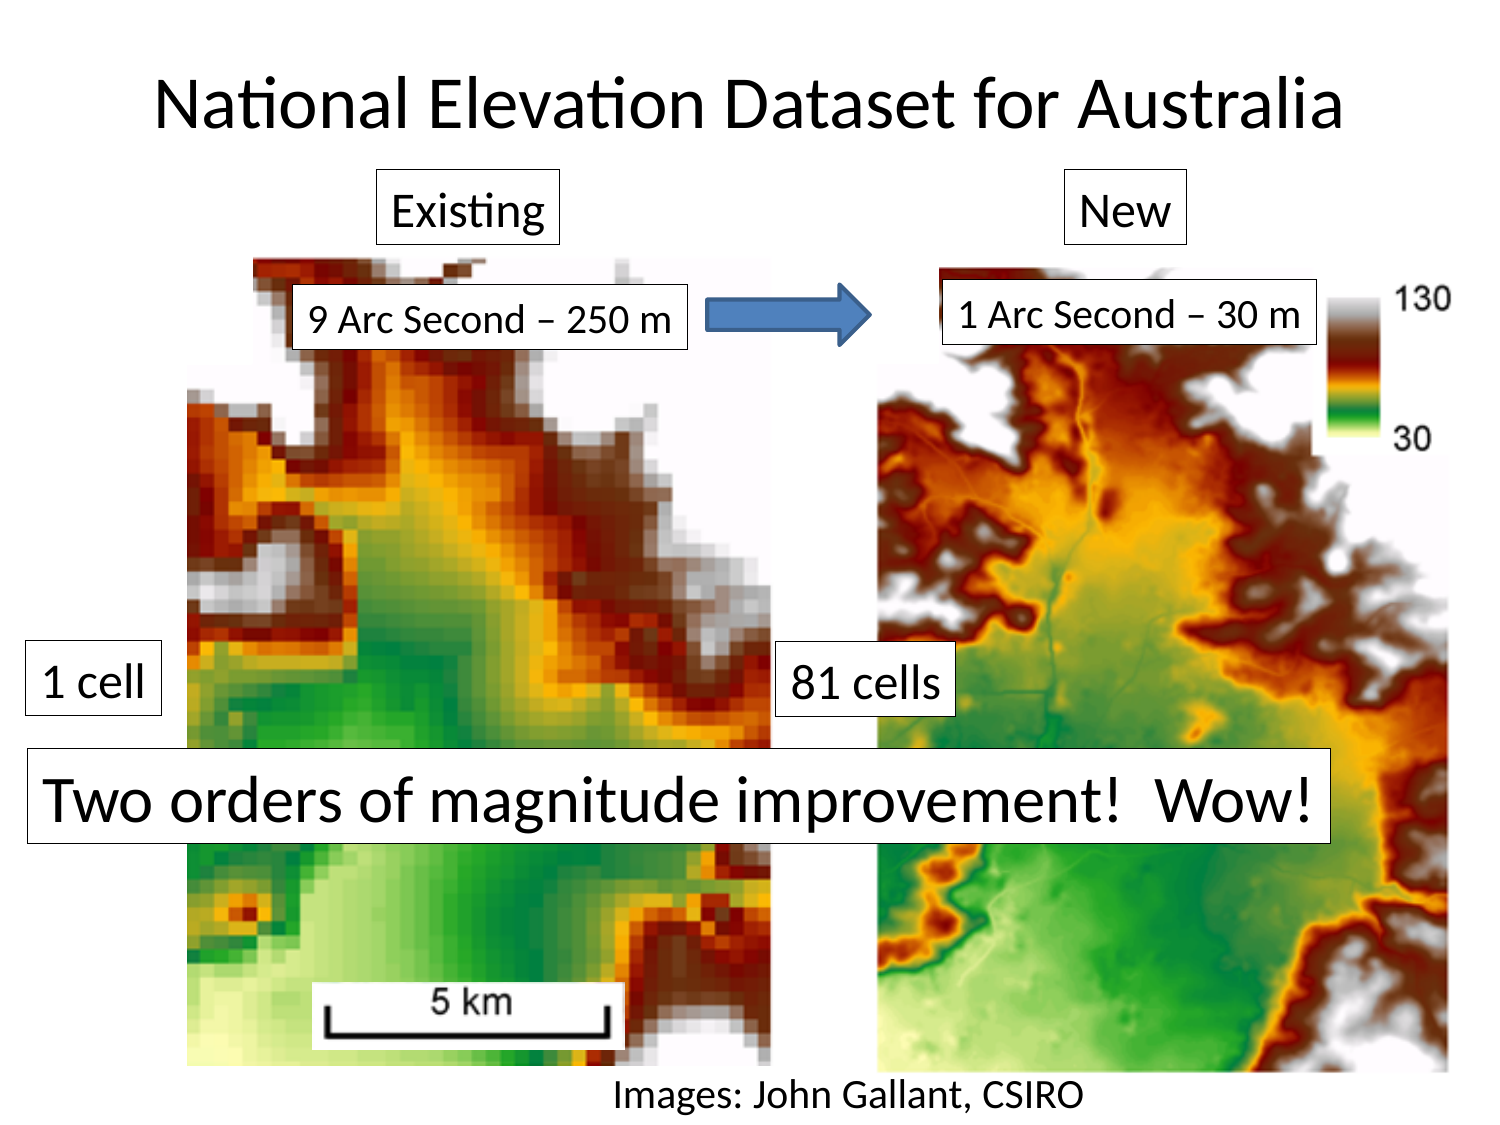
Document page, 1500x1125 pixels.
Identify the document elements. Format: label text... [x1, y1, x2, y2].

text_box Images: John Gallant, CSIRO [597, 1059, 1100, 1125]
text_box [187, 252, 776, 1066]
text_box Existing [376, 169, 560, 245]
picture [312, 981, 626, 1051]
picture [862, 266, 1457, 1076]
text_box New [1064, 169, 1187, 245]
text_box 81 cells [779, 641, 857, 717]
text_box 1 cell [25, 640, 162, 716]
text_box Two orders of magnitude improvement! Wow! [27, 748, 182, 844]
title National Elevation Dataset for Australia [75, 4, 1425, 193]
text_box Two orders of magnitude improvement! Wow! [779, 748, 857, 844]
text_box [779, 282, 857, 347]
